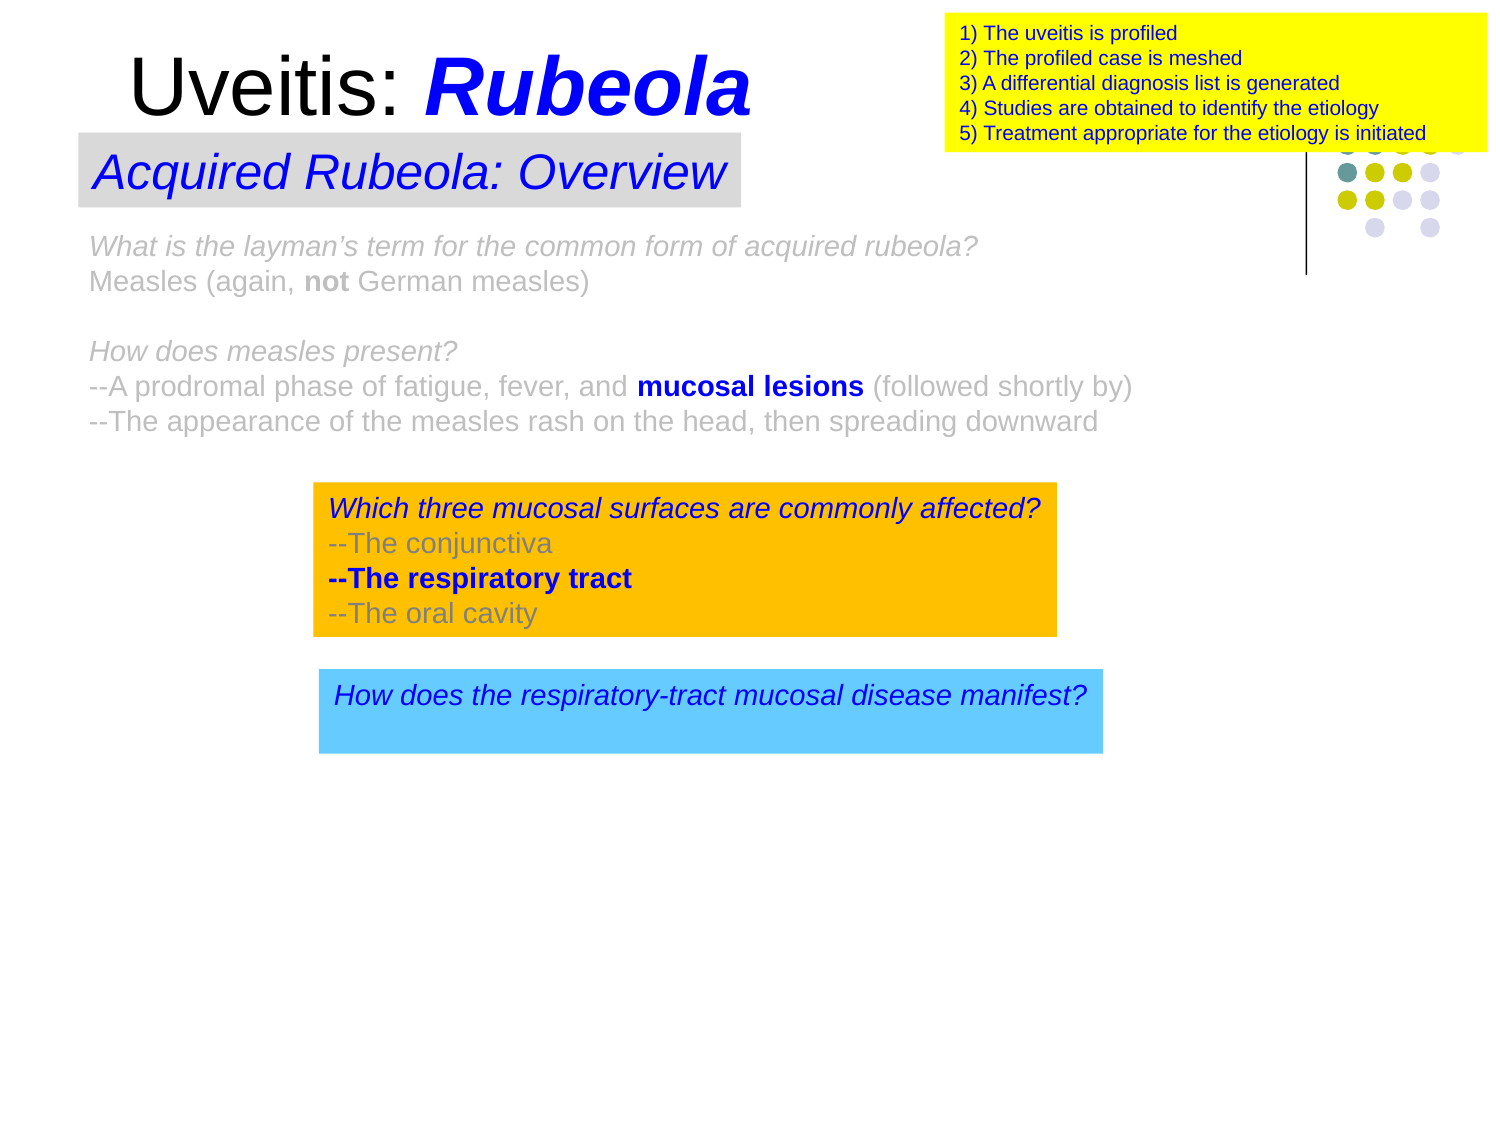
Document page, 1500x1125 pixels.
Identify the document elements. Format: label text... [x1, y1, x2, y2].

text_box What is the layman’s term for the common form of acquired rubeola? Measles (again, not German measles) How does measles present? --A prodromal phase of fatigue, fever, and mucosal lesions (followed shortly by) --The appearance of the measles rash on the head, then spreading downward [74, 219, 1416, 480]
text_box How does the respiratory-tract mucosal disease manifest? As a cough [318, 669, 1104, 754]
text_box Which three mucosal surfaces are commonly affected? --The conjunctiva --The respiratory tract --The oral cavity [313, 482, 1057, 637]
text_box Uveitis: Rubeola [113, 24, 768, 140]
text_box 1) The uveitis is profiled 2) The profiled case is meshed 3) A differential diagnosis list is generated 4) Studies are obtained to identify the etiology 5) Treatment appropriate for the etiology is initiated [944, 12, 1488, 153]
text_box Acquired Rubeola: Overview [78, 132, 742, 208]
